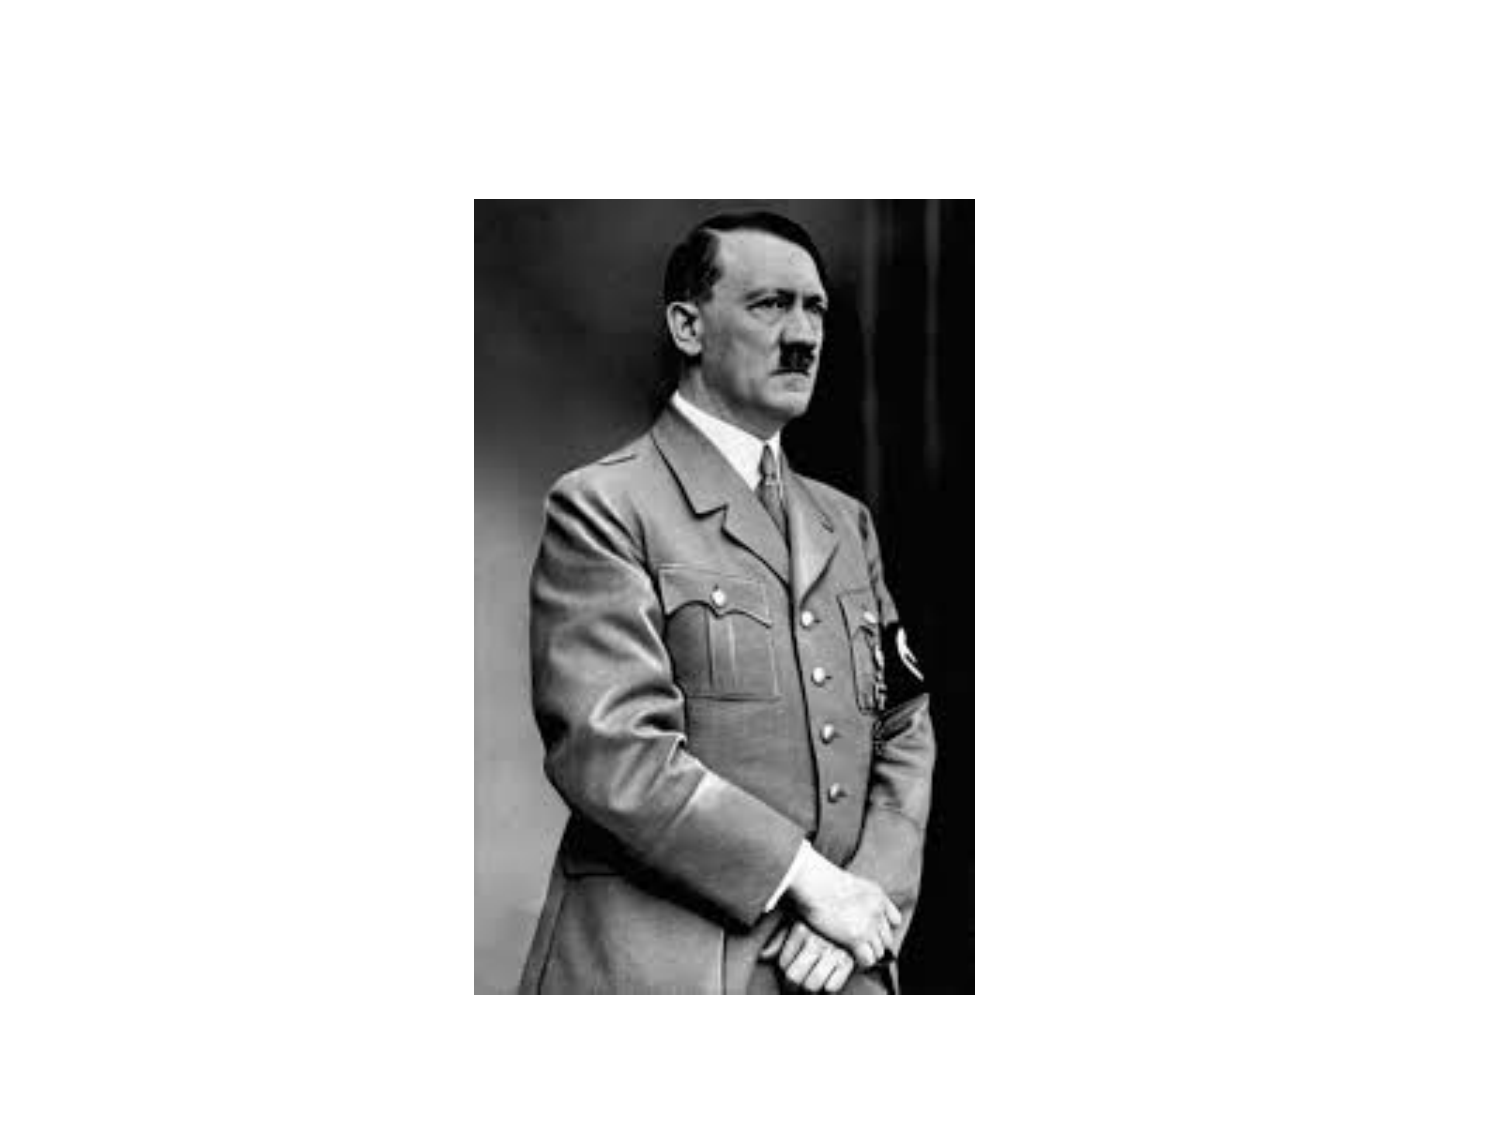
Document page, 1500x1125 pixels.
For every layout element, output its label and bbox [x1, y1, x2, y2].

list [474, 199, 976, 996]
